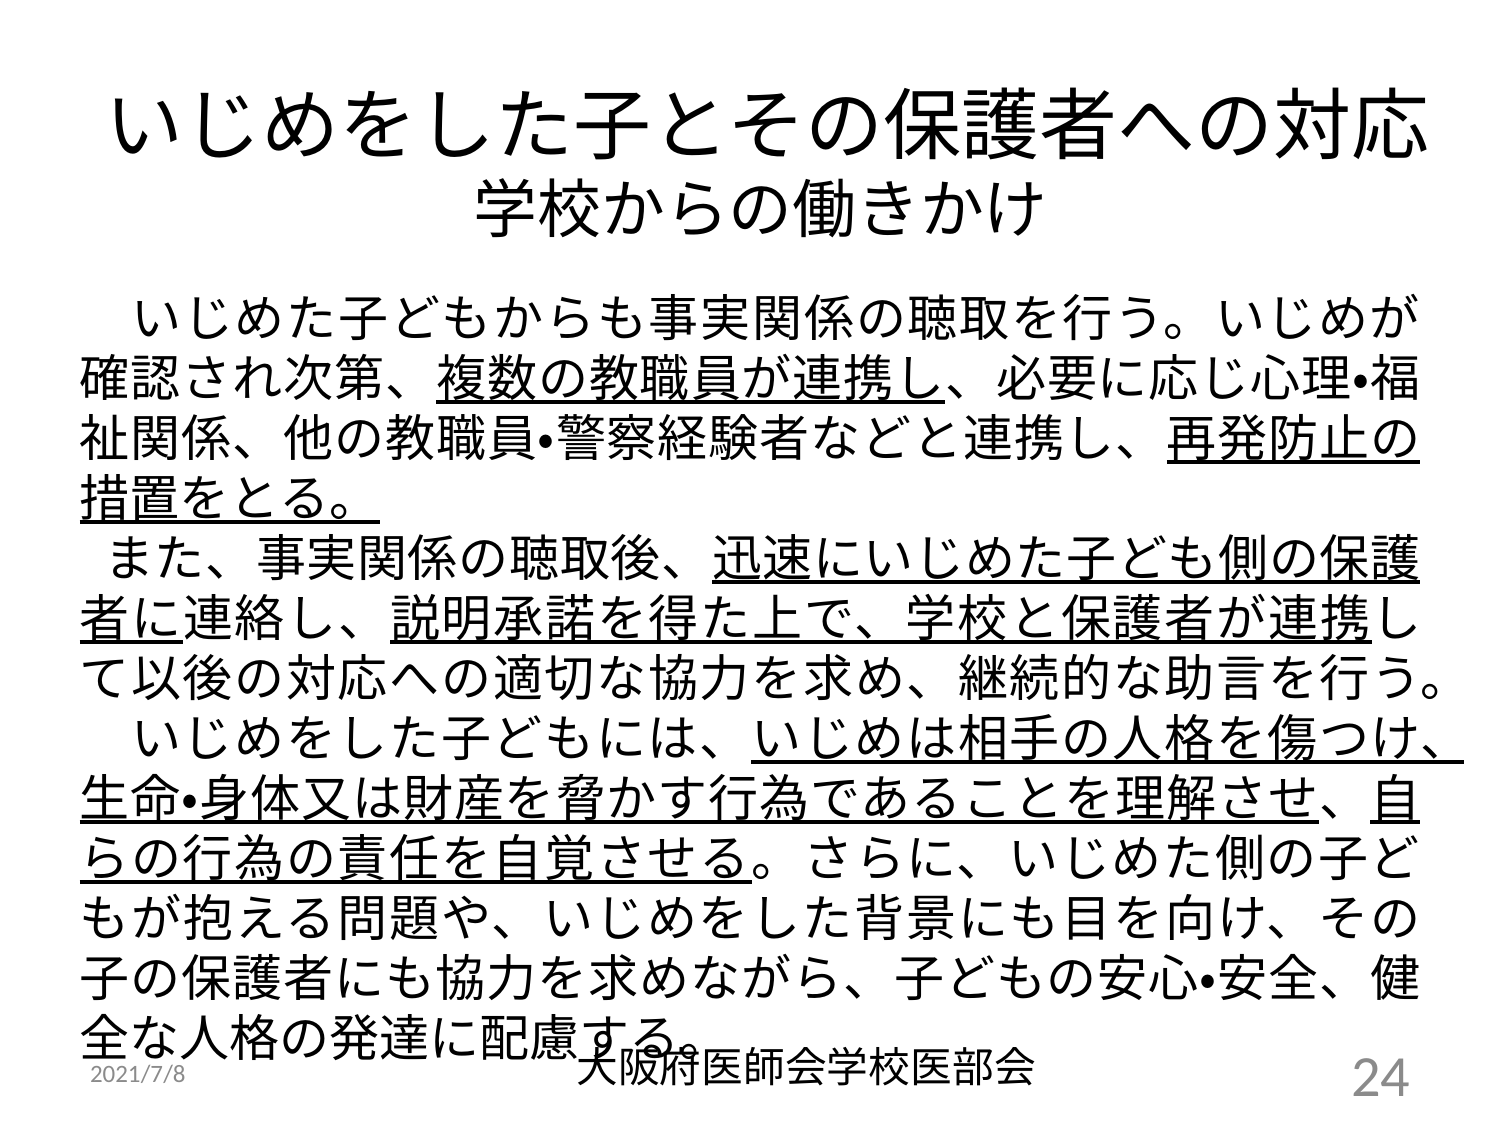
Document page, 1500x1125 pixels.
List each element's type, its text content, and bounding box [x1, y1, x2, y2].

title いじめをした子とその保護者への対応 学校からの働きかけ [64, 66, 1471, 254]
text_box いじめた子どもからも事実関係の聴取を行う。いじめが確認され次第、複数の教職員が連携し、必要に応じ心理・福祉関係、他の教職員・警察経験者などと連携し、再発防止の措置をとる。 また、事実関係の聴取後、迅速にいじめた子ども側の保護者に連絡し、説明承諾を得た上で、学校と保護者が連携して以後の対応への適切な協力を求め、継続的な助言を行う。 いじめをした子どもには、いじめは相手の人格を傷つけ、生命・身体又は財産を脅かす行為であることを理解させ、自らの行為の責任を自覚させる。さらに、いじめた側の子どもが抱える問題や、いじめをした背景にも目を向け、その子の保護者にも協力を求めながら、子どもの安心・安全、健全な人格の発達に配慮する。 [64, 278, 1436, 1074]
text_box 大阪府医師会学校医部会 [537, 1032, 1075, 1103]
slide_number 24 [1075, 1042, 1425, 1103]
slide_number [75, 1042, 425, 1103]
